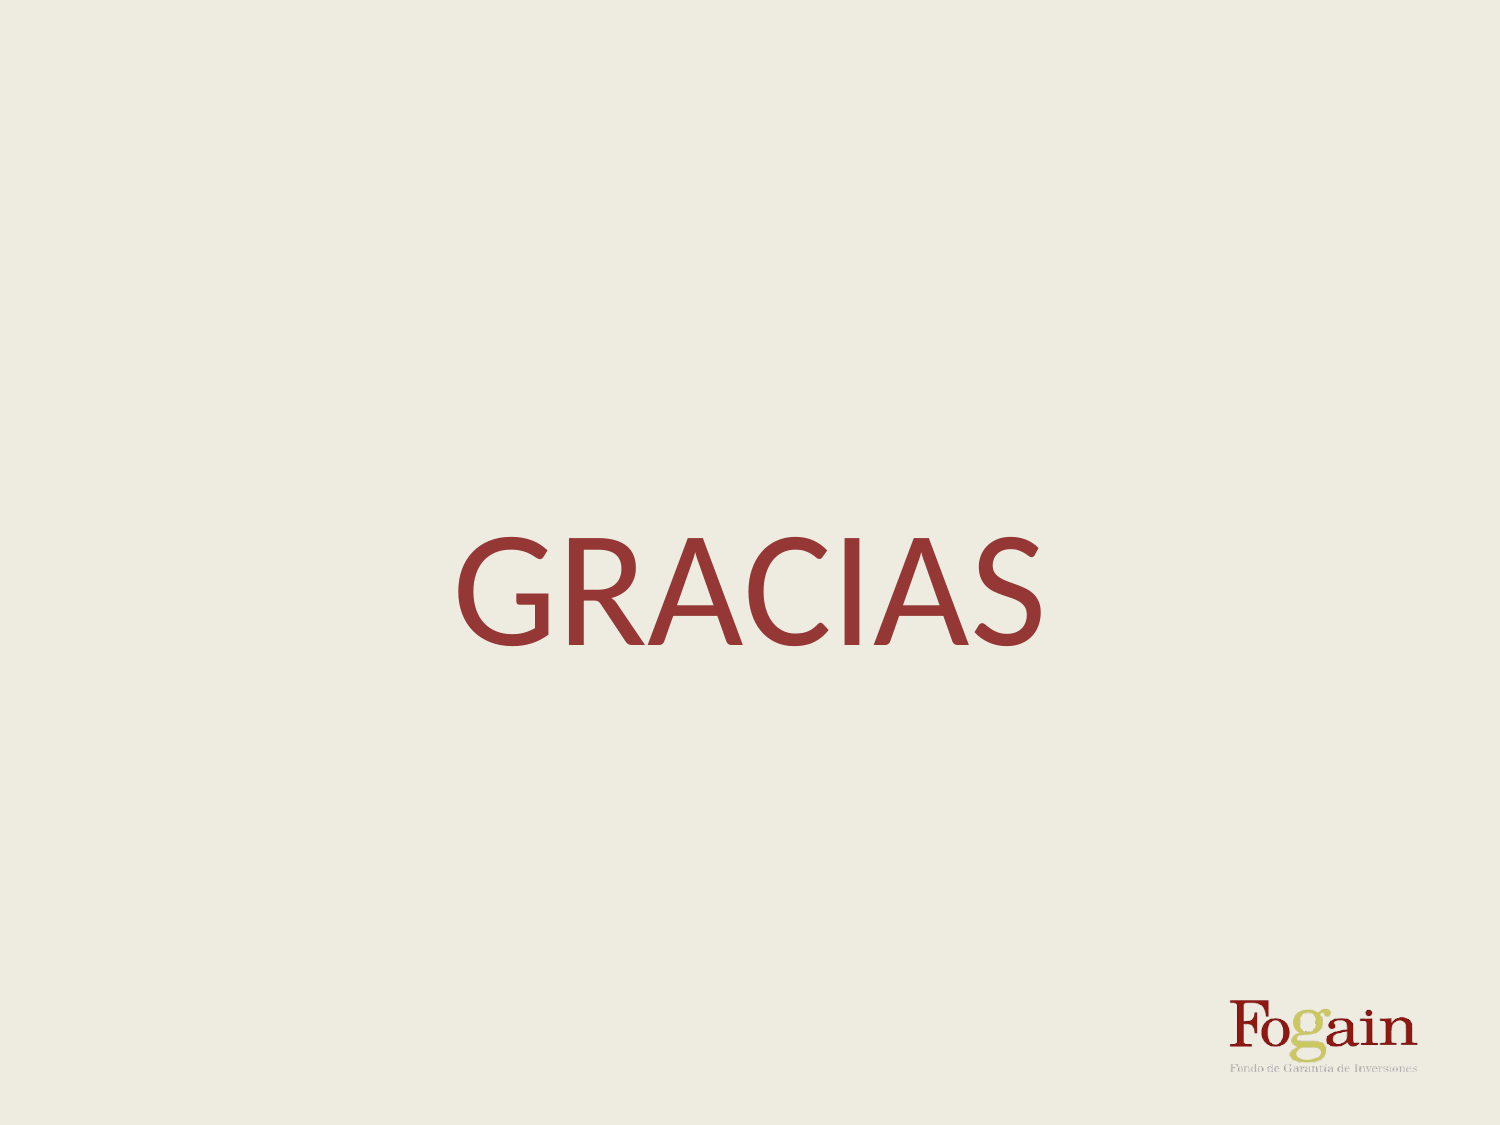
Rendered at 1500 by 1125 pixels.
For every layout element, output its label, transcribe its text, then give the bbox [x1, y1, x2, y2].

list GRACIAS [75, 237, 1425, 981]
picture [1213, 983, 1432, 1080]
